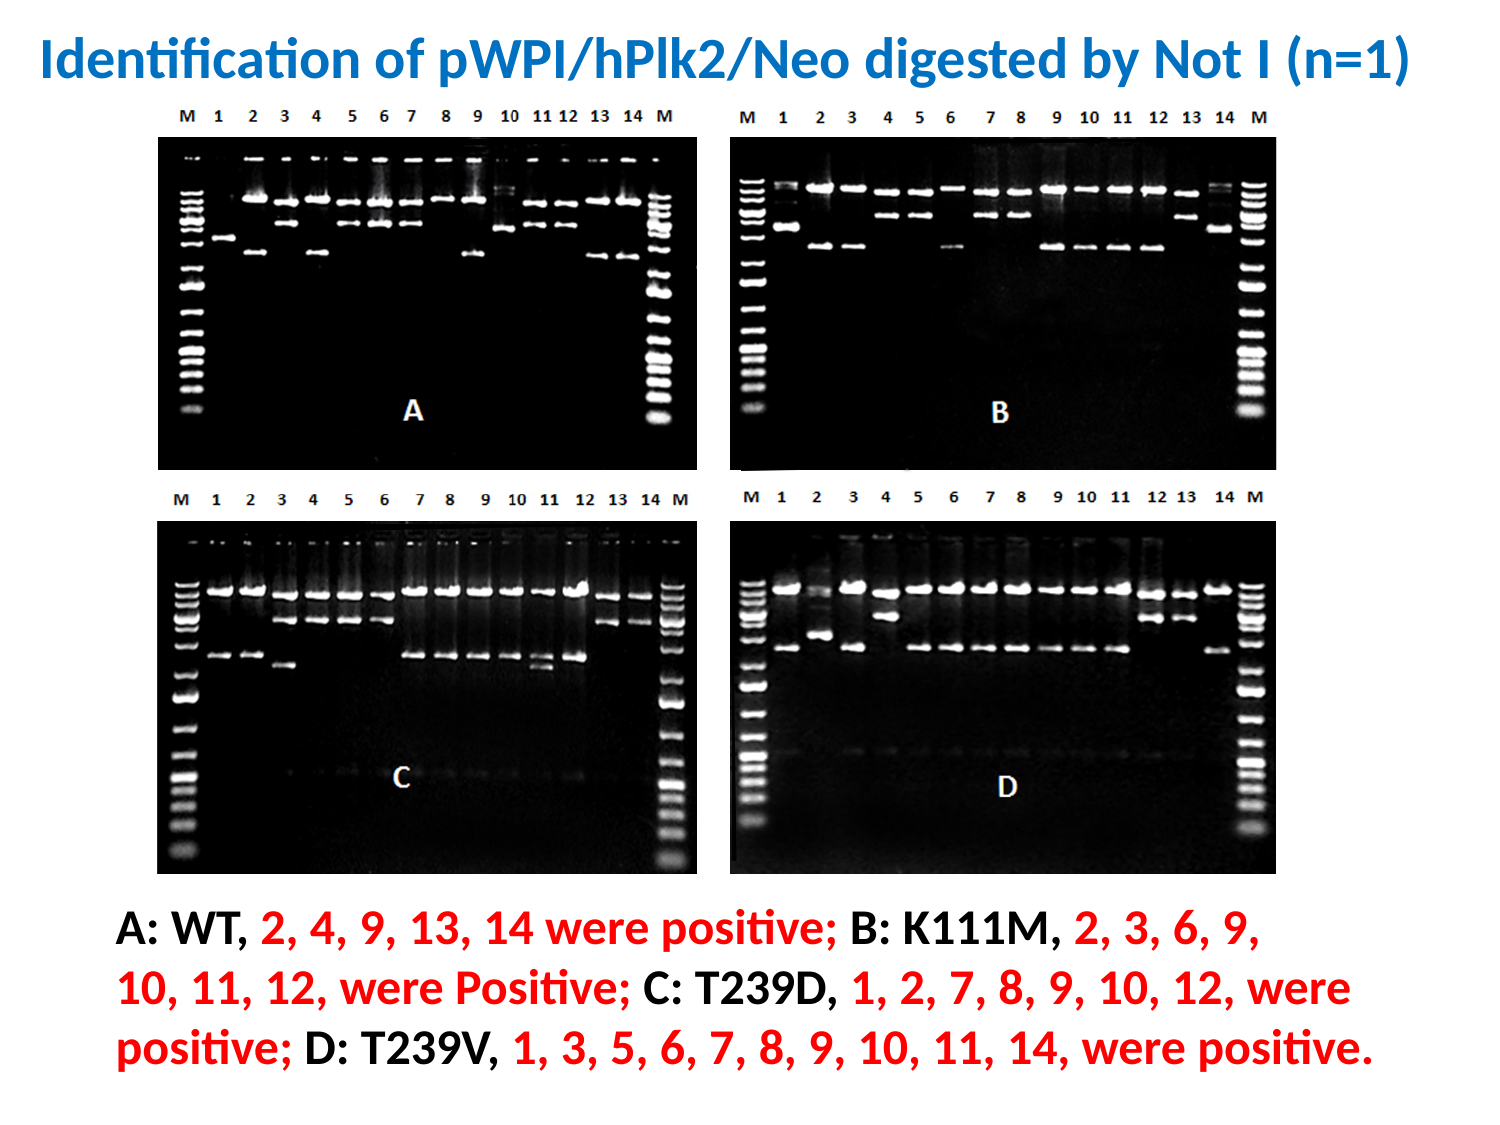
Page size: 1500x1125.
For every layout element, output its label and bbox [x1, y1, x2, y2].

text_box [24, 12, 1476, 1085]
